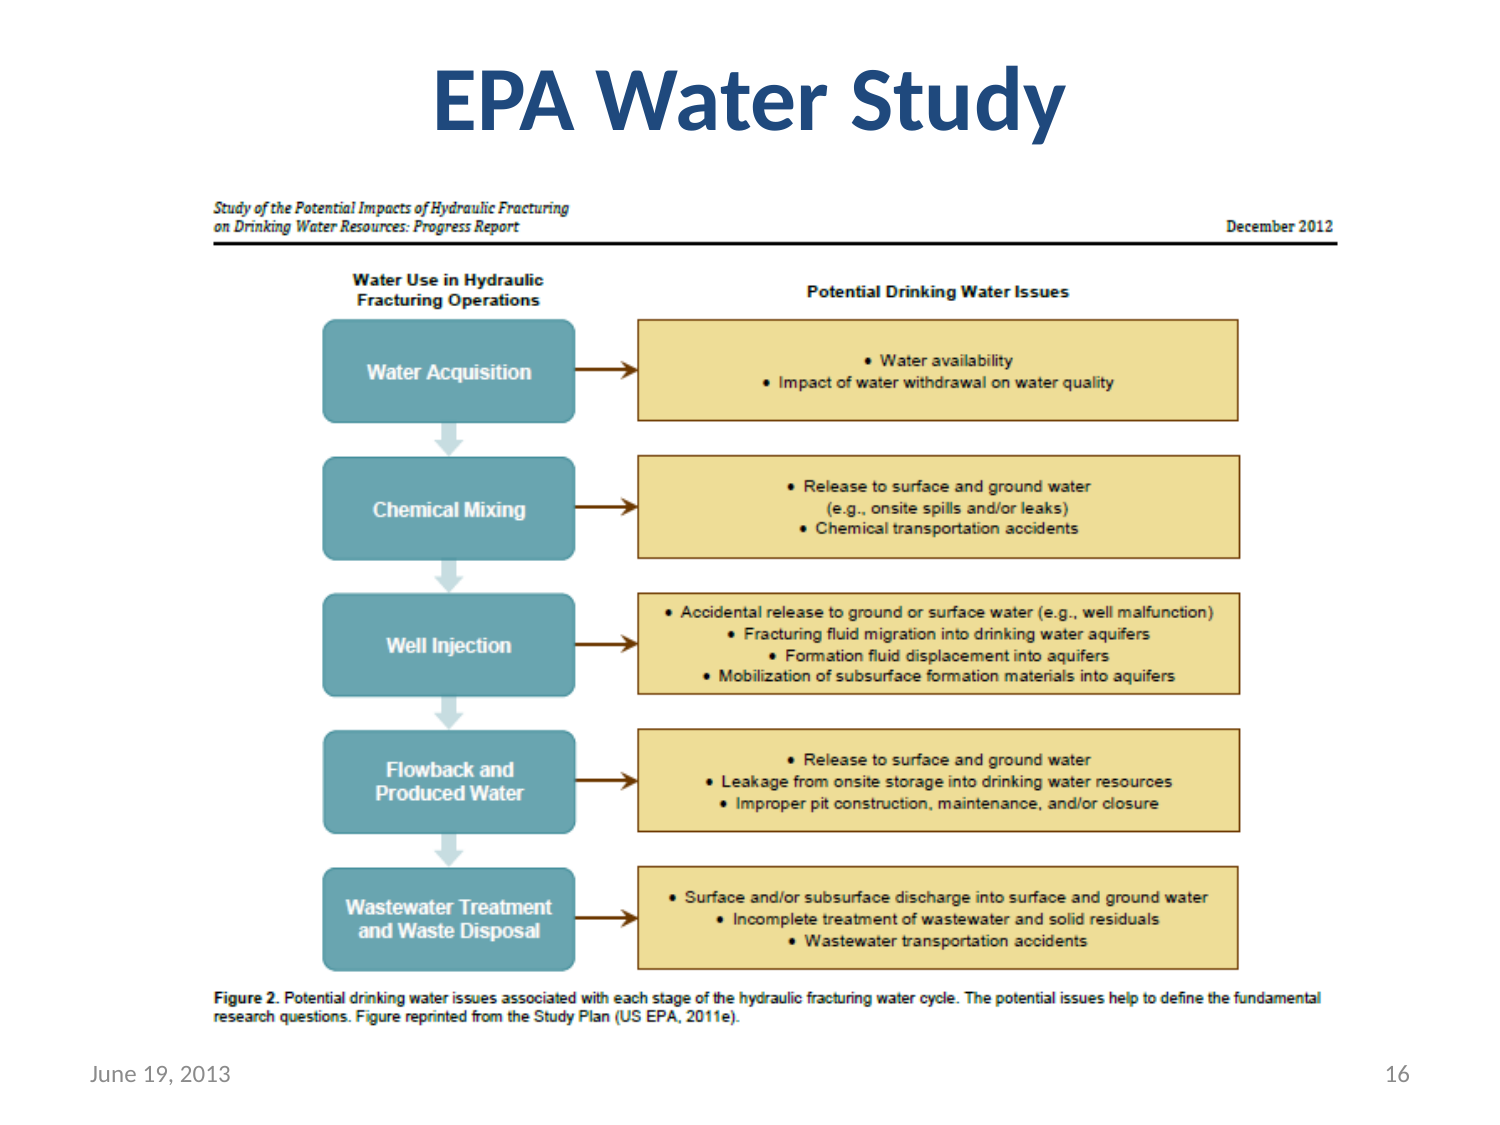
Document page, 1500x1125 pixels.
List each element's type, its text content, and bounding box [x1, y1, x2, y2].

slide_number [75, 1042, 425, 1103]
picture [187, 197, 1363, 1044]
slide_number 16 [1074, 1042, 1425, 1103]
title EPA Water Study [74, 0, 1426, 188]
